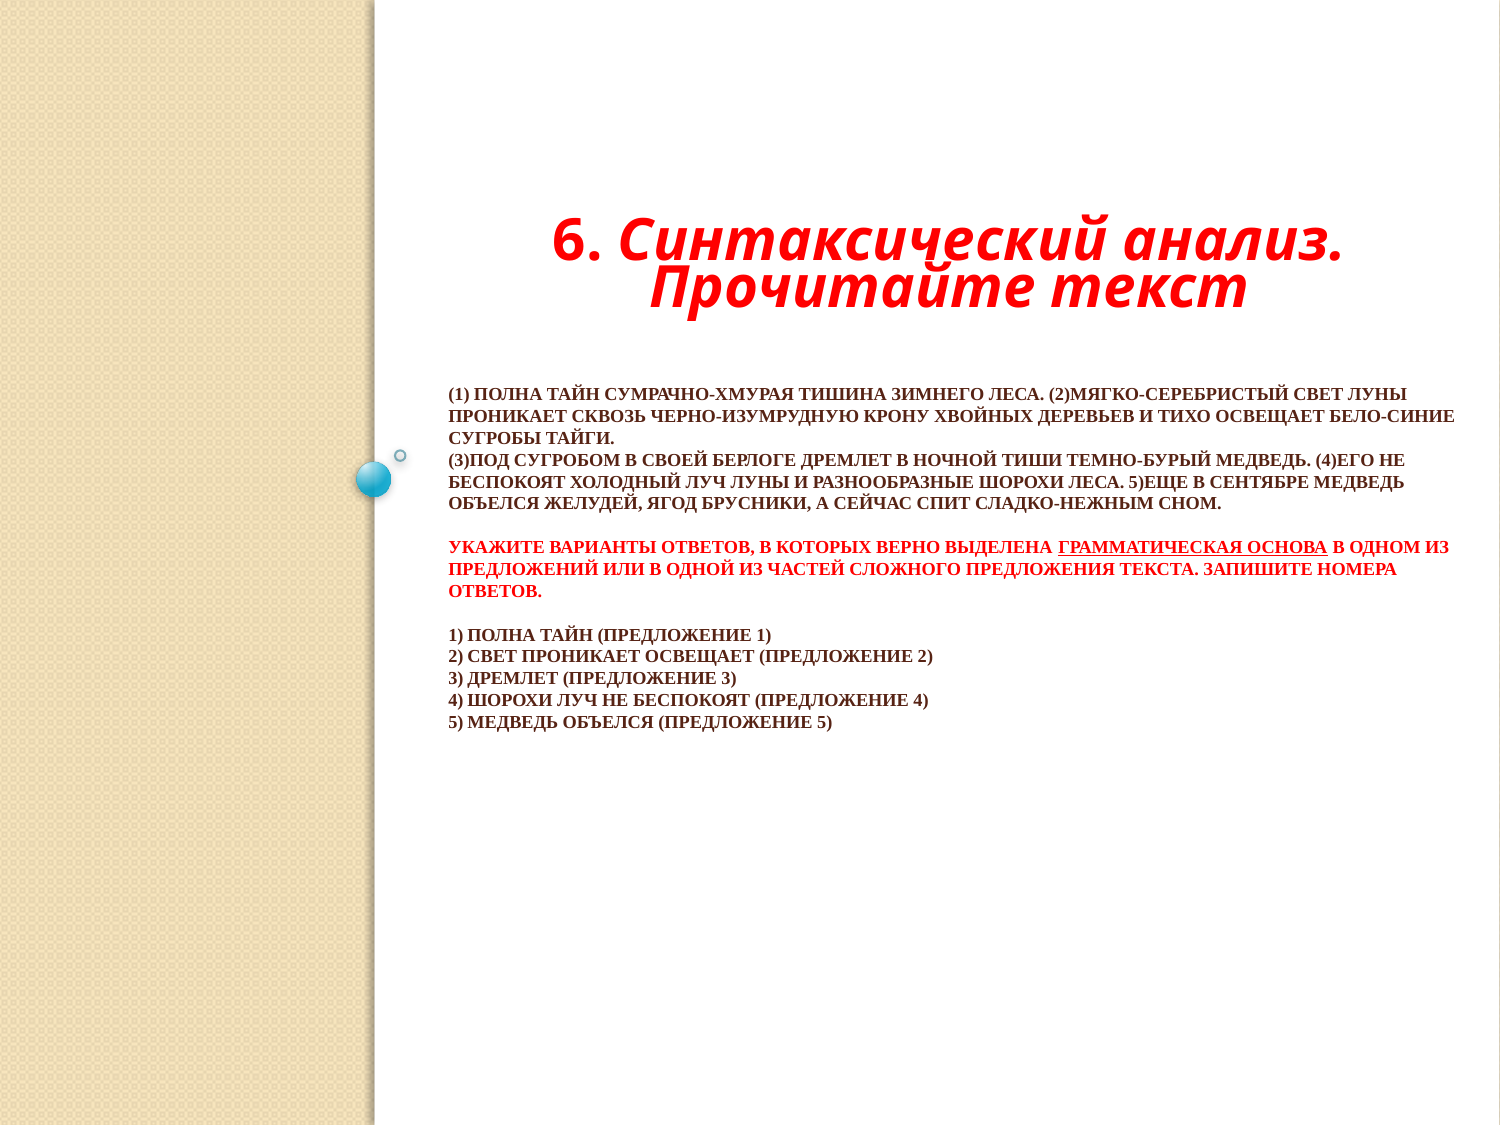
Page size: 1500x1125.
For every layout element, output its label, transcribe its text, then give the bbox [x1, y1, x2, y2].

title (1) Полна тайн сумрачно-хмурая тишина зимнего леса. (2)Мягко-серебристый свет луны проникает сквозь черно-изумрудную крону хвойных деревьев и тихо освещает бело-синие сугробы тайги. (3)Под сугробом в своей берлоге дремлет в ночной тиши темно-бурый медведь. (4)Его не беспокоят холодный луч луны и разнообразные шорохи леса. 5)Еще в сентябре медведь объелся желудей, ягод брусники, а сейчас спит сладко-нежным сном. Укажите варианты ответов, в которых верно выделена грамматическая основа в одном из предложений или в одной из частей сложного предложения текста. Запишите номера ответов. 1) Полна тайн (предложение 1) 2) Свет проникает освещает (предложение 2) 3) Дремлет (предложение 3) 4) Шорохи луч не беспокоят (предложение 4) 5) Медведь объелся (предложение 5) [433, 423, 1473, 802]
list 6. Синтаксический анализ. Прочитайте текст [422, 174, 1473, 423]
